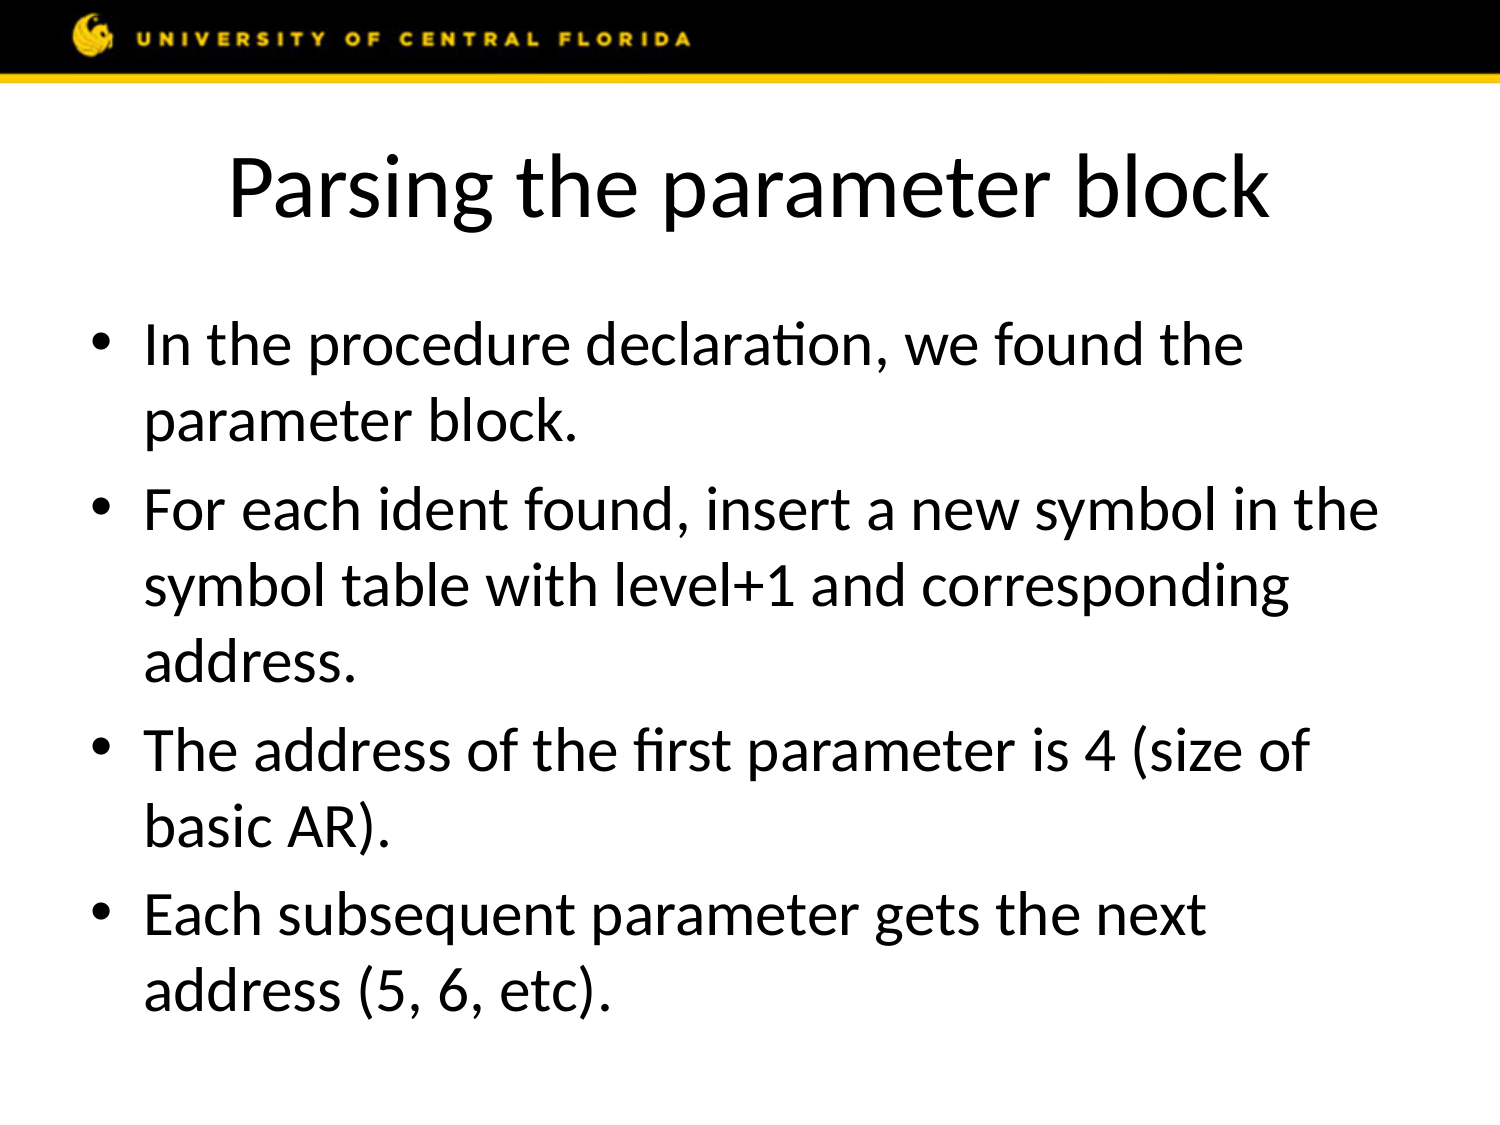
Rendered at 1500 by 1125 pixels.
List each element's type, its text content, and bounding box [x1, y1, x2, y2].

picture [0, 0, 1500, 1125]
title Parsing the parameter block [75, 87, 1425, 275]
list In the procedure declaration, we found the parameter block. For each ident found, insert a new symbol in the symbol table with level+1 and corresponding address. The address of the first parameter is 4 (size of basic AR). Each subsequent parameter gets the next address (5, 6, etc). [75, 295, 1425, 1038]
